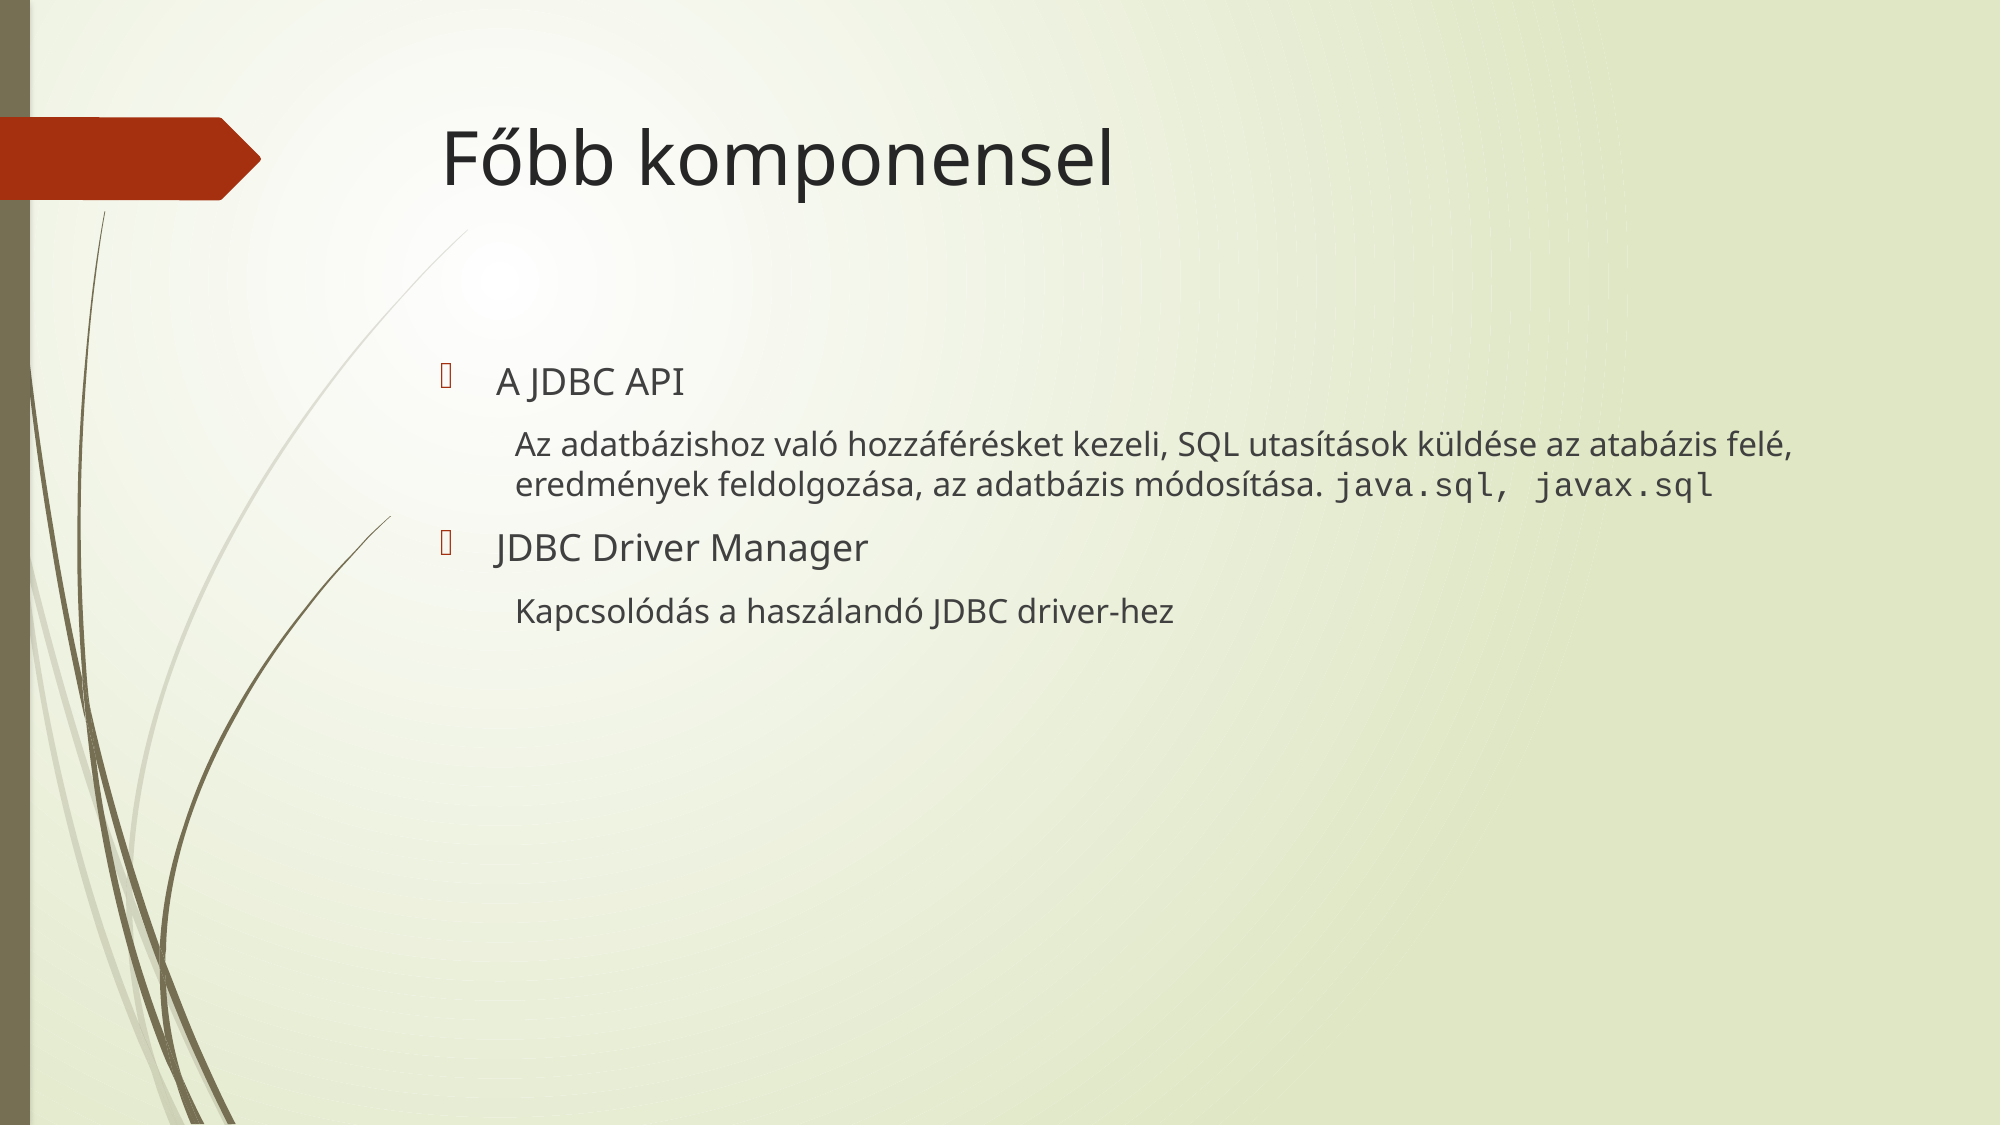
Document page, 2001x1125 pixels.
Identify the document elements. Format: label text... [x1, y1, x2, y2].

list A JDBC API Az adatbázishoz való hozzáférésket kezeli, SQL utasítások küldése az atabázis felé, eredmények feldolgozása, az adatbázis módosítása. java.sql, javax.sql JDBC Driver Manager Kapcsolódás a haszálandó JDBC driver-hez [424, 350, 1888, 970]
title Főbb komponensel [425, 102, 1888, 313]
